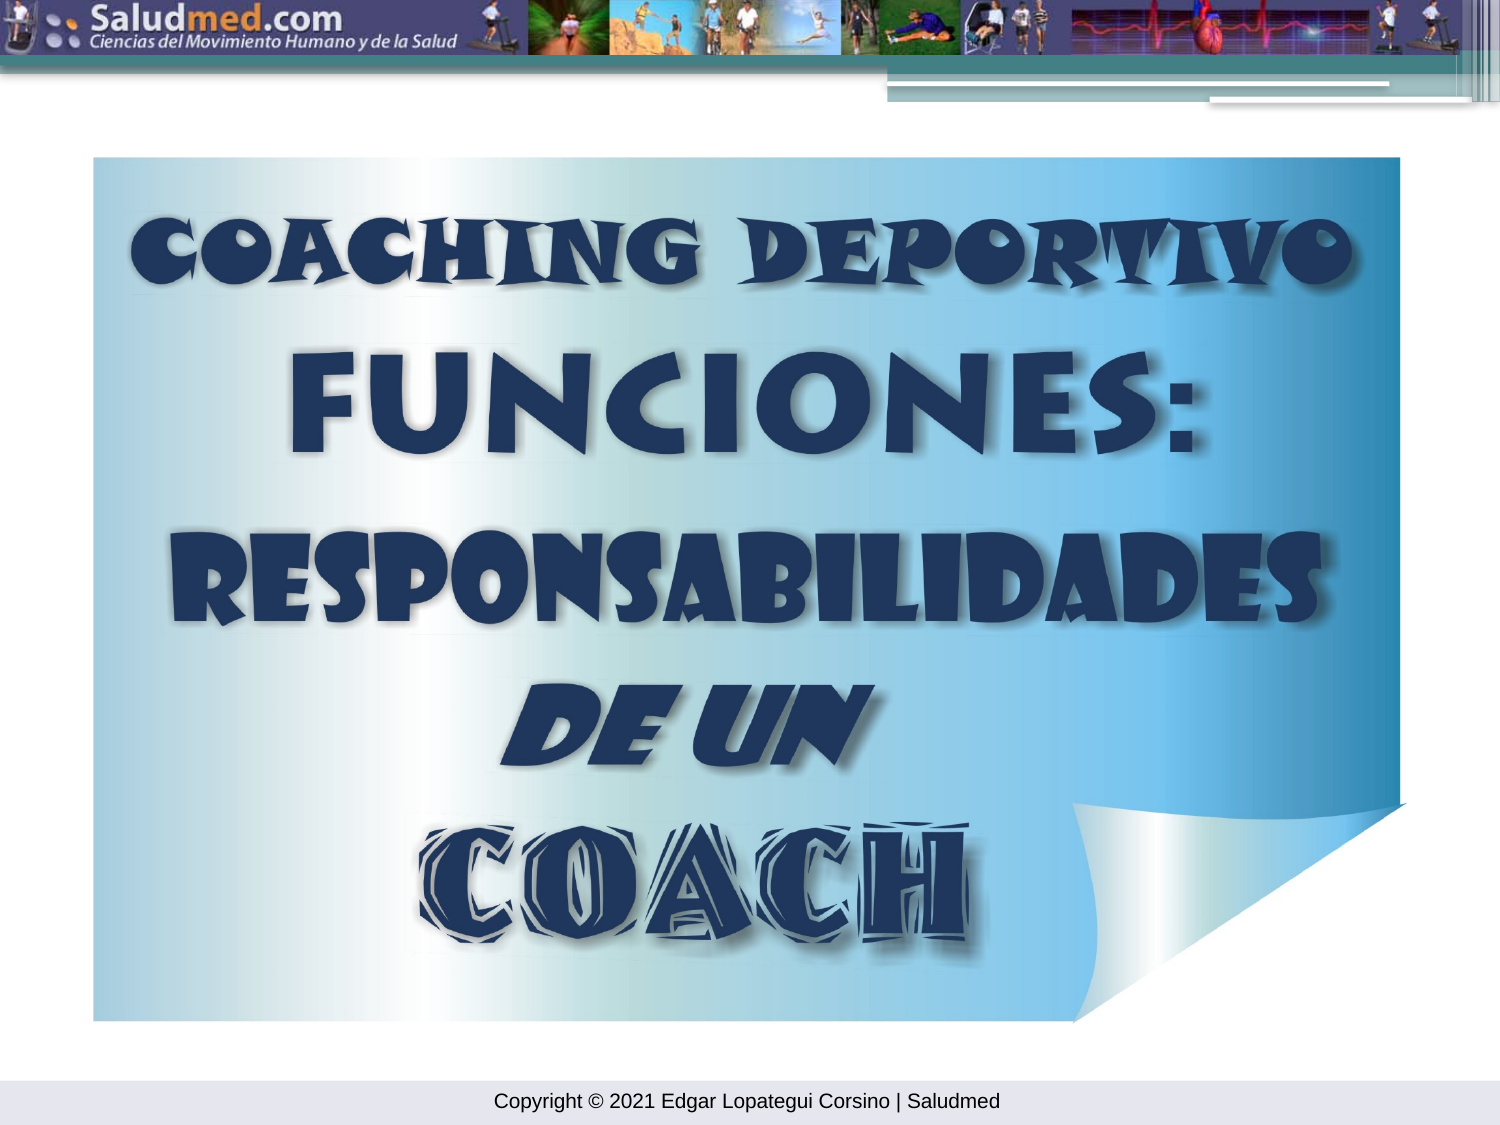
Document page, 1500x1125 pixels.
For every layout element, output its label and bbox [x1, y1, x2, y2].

picture [93, 157, 1407, 1024]
picture [0, 0, 1460, 55]
